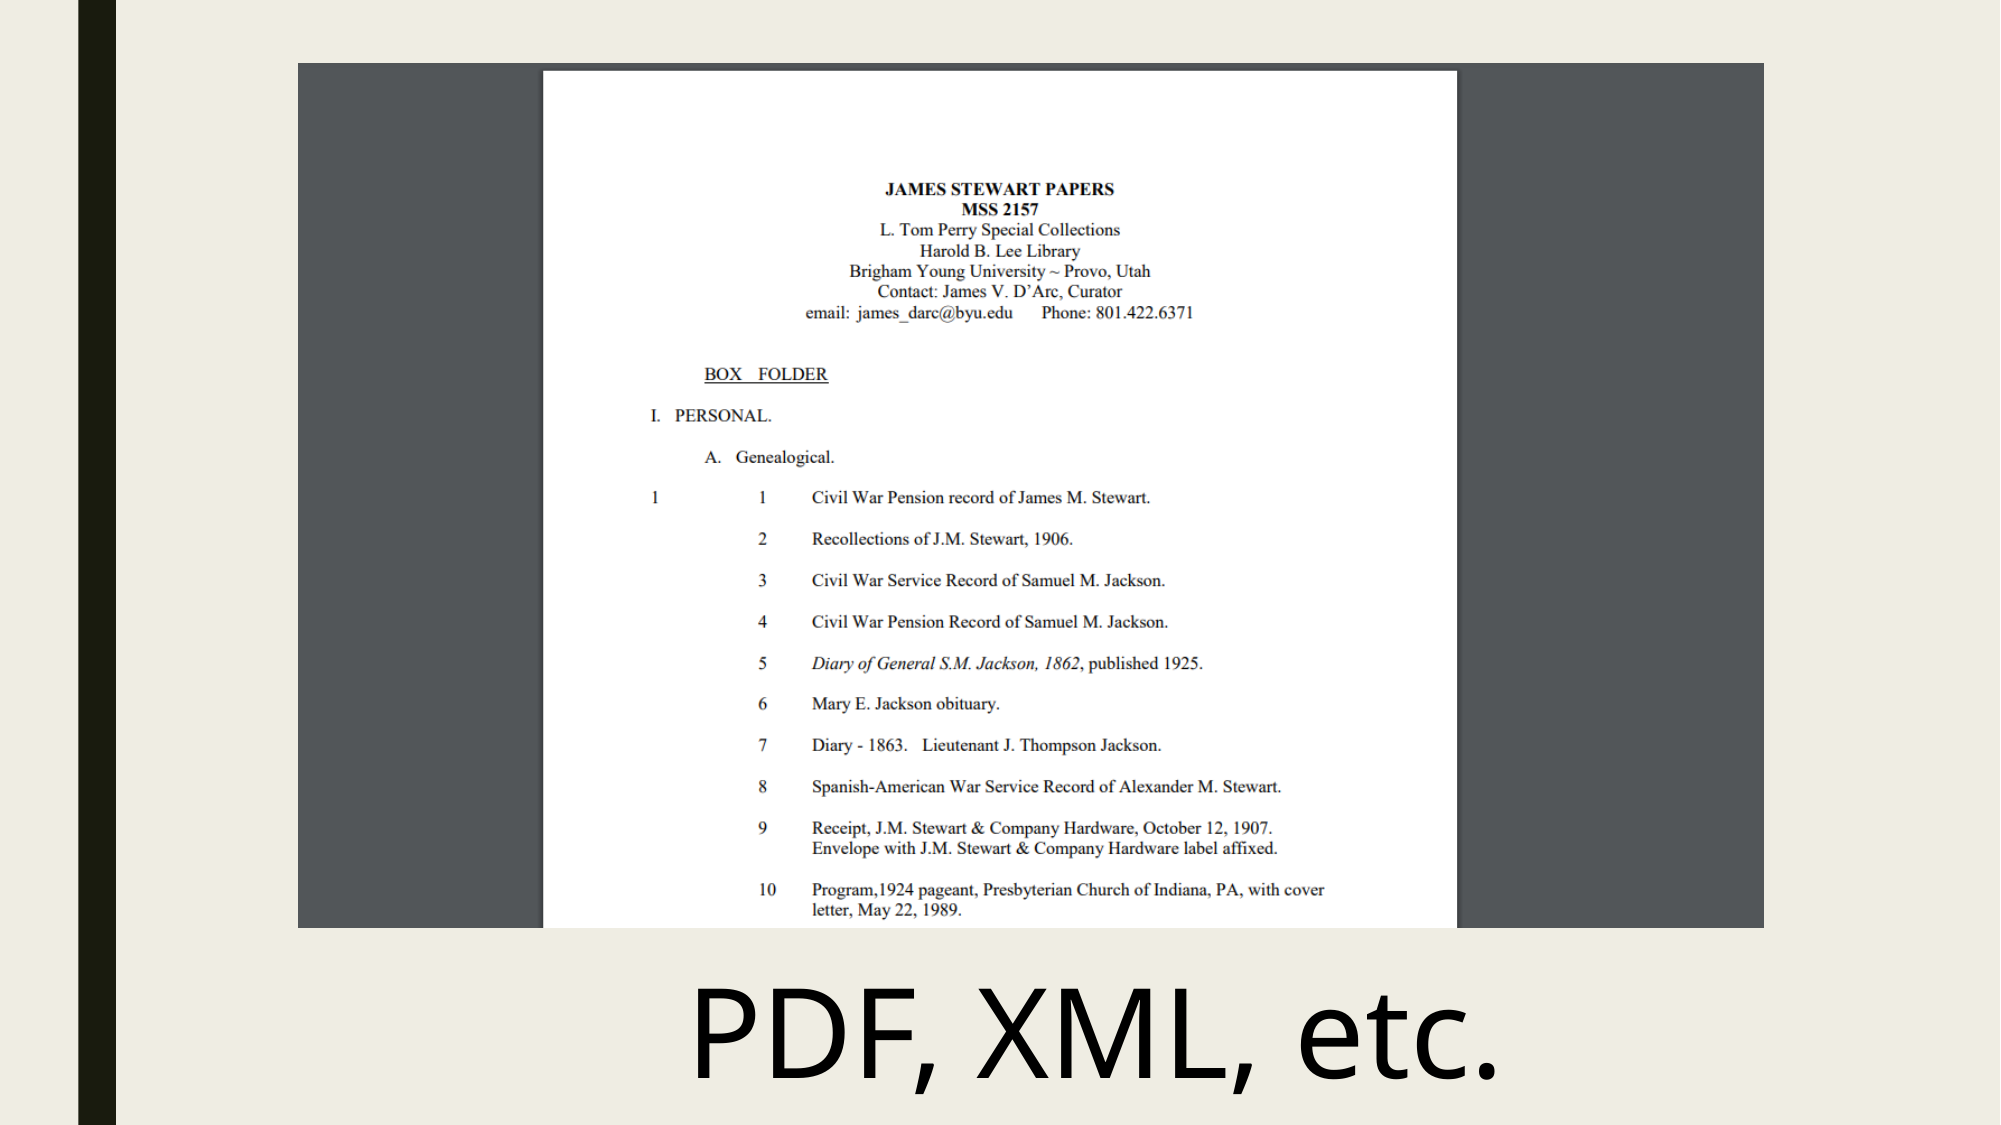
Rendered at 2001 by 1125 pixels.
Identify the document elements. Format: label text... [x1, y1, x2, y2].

text_box PDF, XML, etc. [671, 945, 1614, 1111]
picture [298, 63, 1764, 928]
